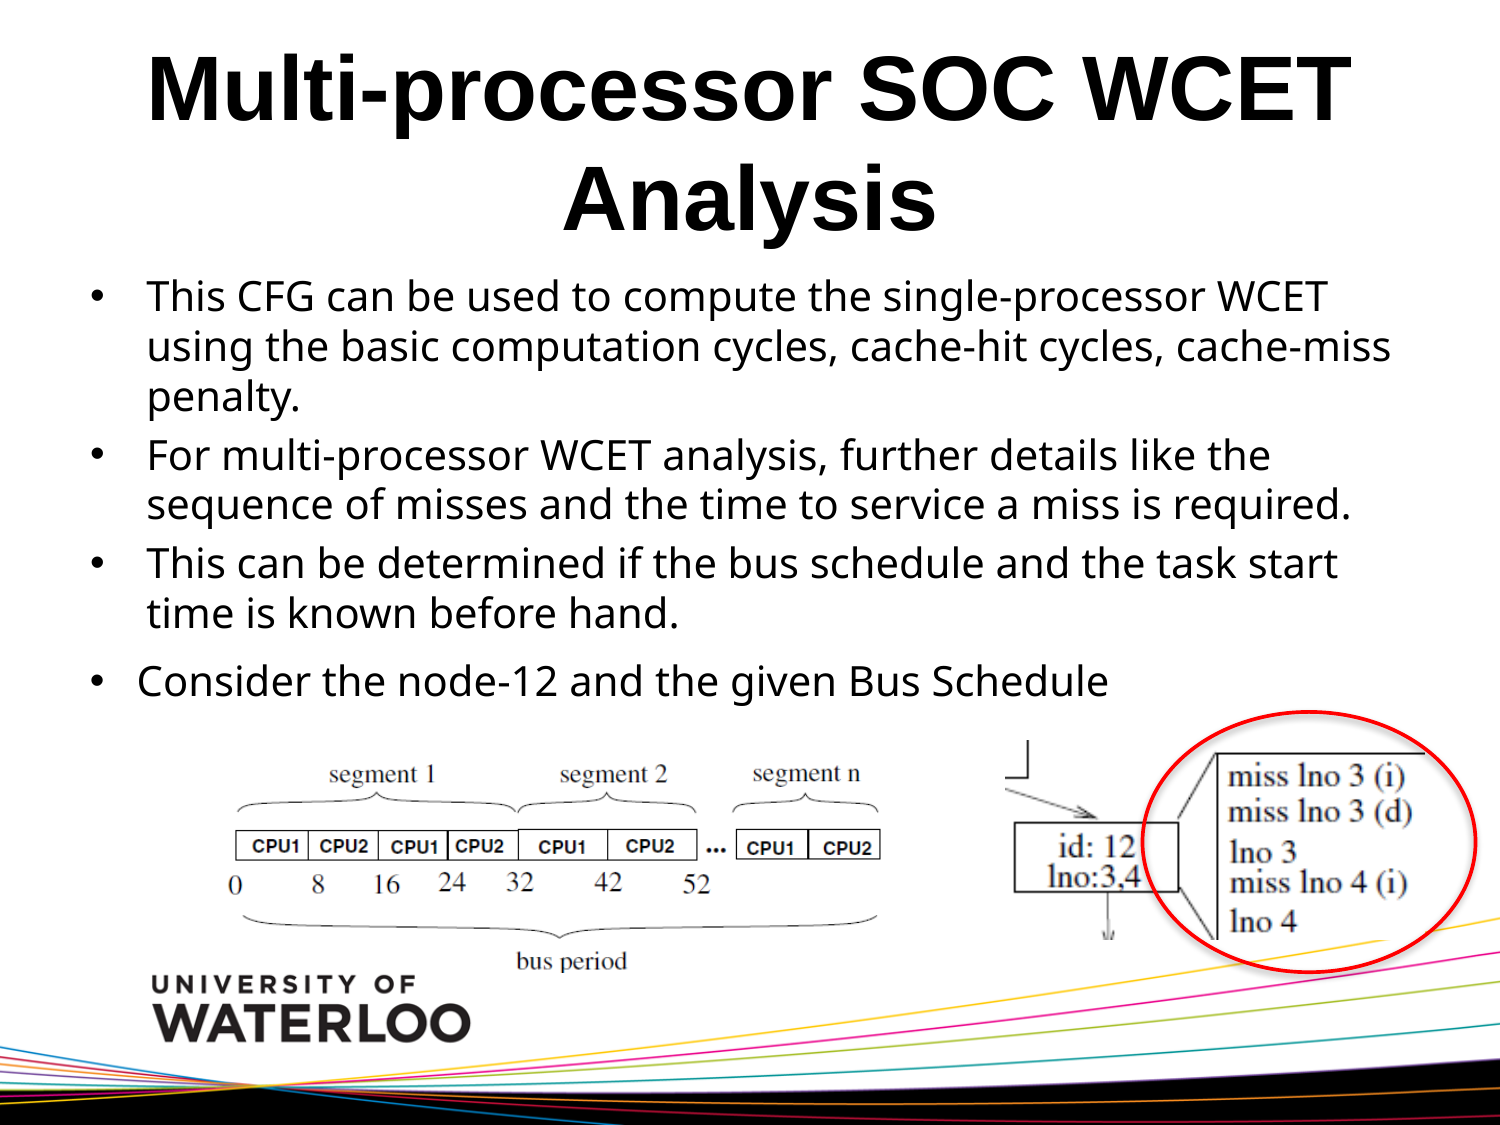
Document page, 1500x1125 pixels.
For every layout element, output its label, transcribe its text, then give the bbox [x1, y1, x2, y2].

title Multi-processor SOC WCET Analysis [75, 45, 1425, 233]
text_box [1005, 711, 1476, 973]
list This CFG can be used to compute the single-processor WCET using the basic computation cycles, cache-hit cycles, cache-miss penalty. For multi-processor WCET analysis, further details like the sequence of misses and the time to service a miss is required. This can be determined if the bus schedule and the task start time is known before hand. [75, 262, 1425, 656]
picture [0, 0, 1500, 1125]
text_box Consider the node-12 and the given Bus Schedule [74, 647, 1247, 713]
